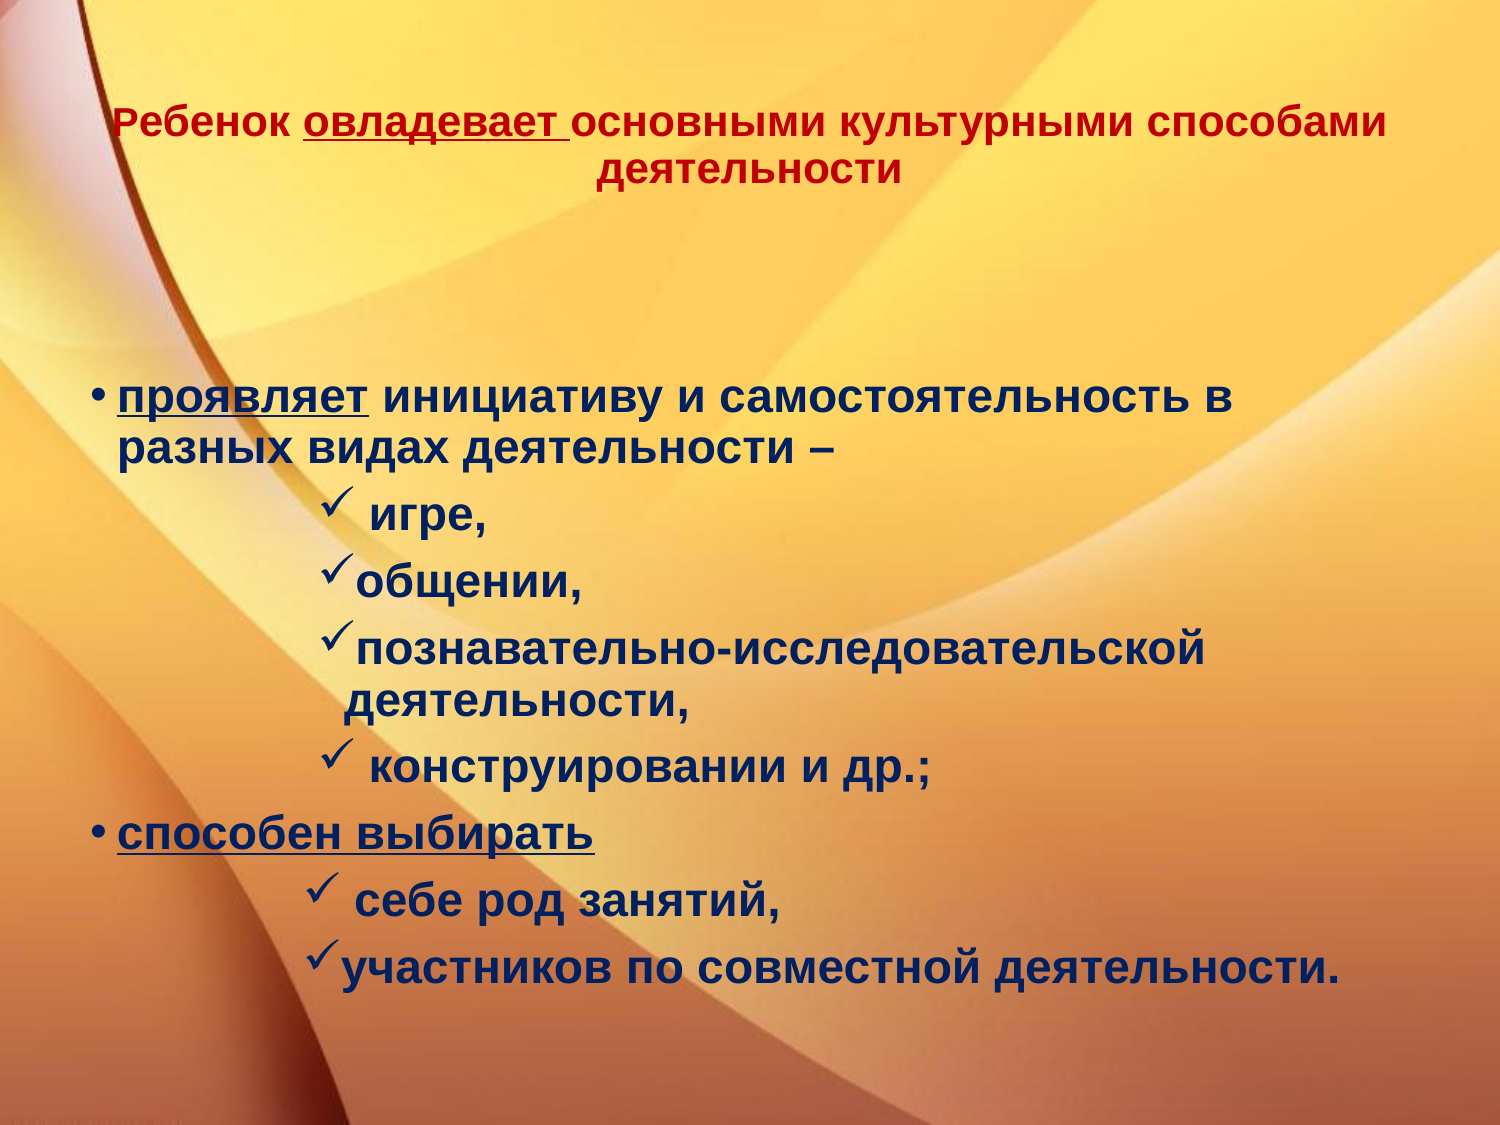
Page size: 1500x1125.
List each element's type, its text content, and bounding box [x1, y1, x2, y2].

picture [0, 0, 1500, 1125]
title Ребенок овладевает основными культурными способами деятельности [75, 45, 1425, 256]
list проявляет инициативу и самостоятельность в разных видах деятельности – игре, общении, познавательно-исследовательской деятельности, конструировании и др.; способен выбирать себе род занятий, участников по совместной деятельности. [75, 363, 1425, 1005]
